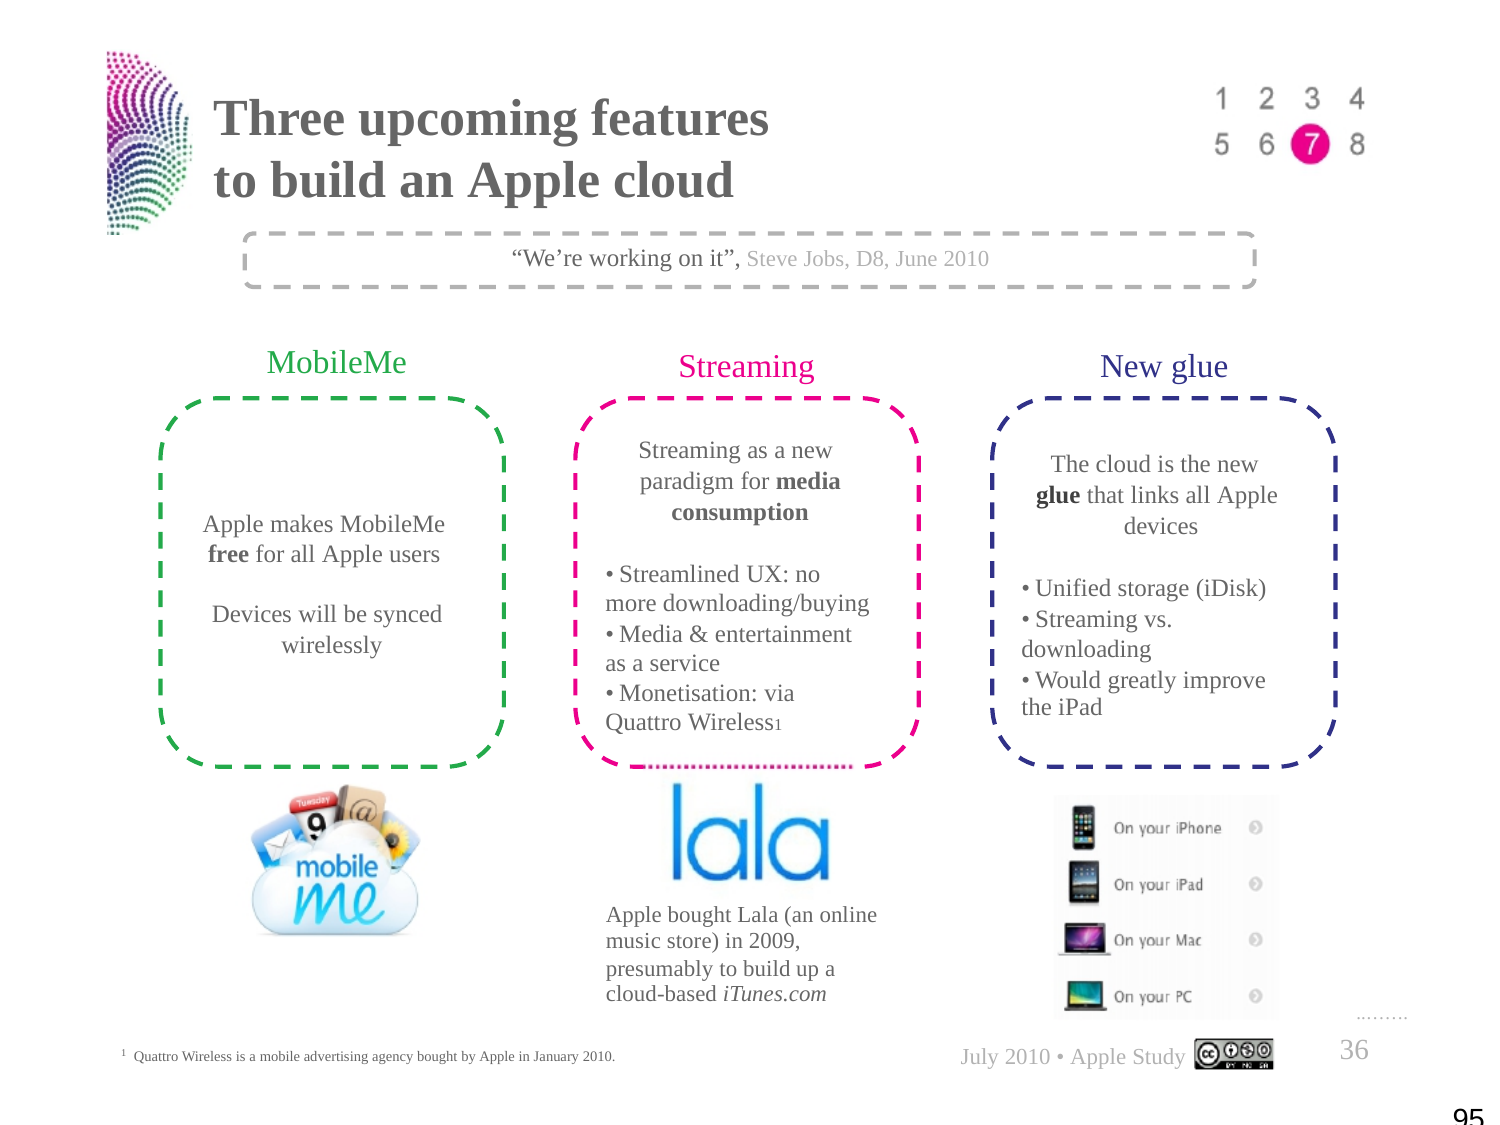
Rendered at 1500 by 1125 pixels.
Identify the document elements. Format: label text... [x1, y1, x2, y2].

text_box Streaming Streaming as a new paradigm for media consumption • Streamlined UX: no more downloading/buying • Media & entertainment as a service • Monetisation: via Quattro Wireless1 [605, 347, 871, 742]
text_box Quattro Wireless is a mobile advertising agency bought by Apple in January 2010. [134, 1049, 615, 1071]
picture [642, 752, 856, 908]
text_box Apple bought Lala (an online music store) in 2009, presumably to build up a cloud-based iTunes.com ..……. [605, 903, 1409, 1033]
text_box [573, 397, 921, 769]
text_box MobileMe Apple makes MobileMe free for all Apple users Devices will be synced wirelessly [202, 344, 446, 667]
text_box [158, 396, 506, 769]
picture [1191, 48, 1394, 177]
text_box 1 [121, 1049, 127, 1065]
text_box [106, 50, 1393, 1075]
picture [106, 48, 193, 235]
picture [1050, 793, 1280, 1022]
text_box Three upcoming features to build an Apple cloud “We’re working on it”, Steve Jobs, D8, June 2010 [213, 88, 990, 280]
picture [1193, 1035, 1276, 1071]
text_box [244, 231, 1257, 290]
text_box New glue The cloud is the new glue that links all Apple devices • Unified storage (iDisk) • Streaming vs. downloading • Would greatly improve the iPad [1022, 347, 1278, 728]
text_box [990, 396, 1338, 769]
text_box July 2010 • Apple Study [961, 1045, 1186, 1076]
slide_number 95 [1379, 1092, 1500, 1125]
picture [234, 782, 434, 939]
text_box 36 [1339, 1034, 1370, 1072]
